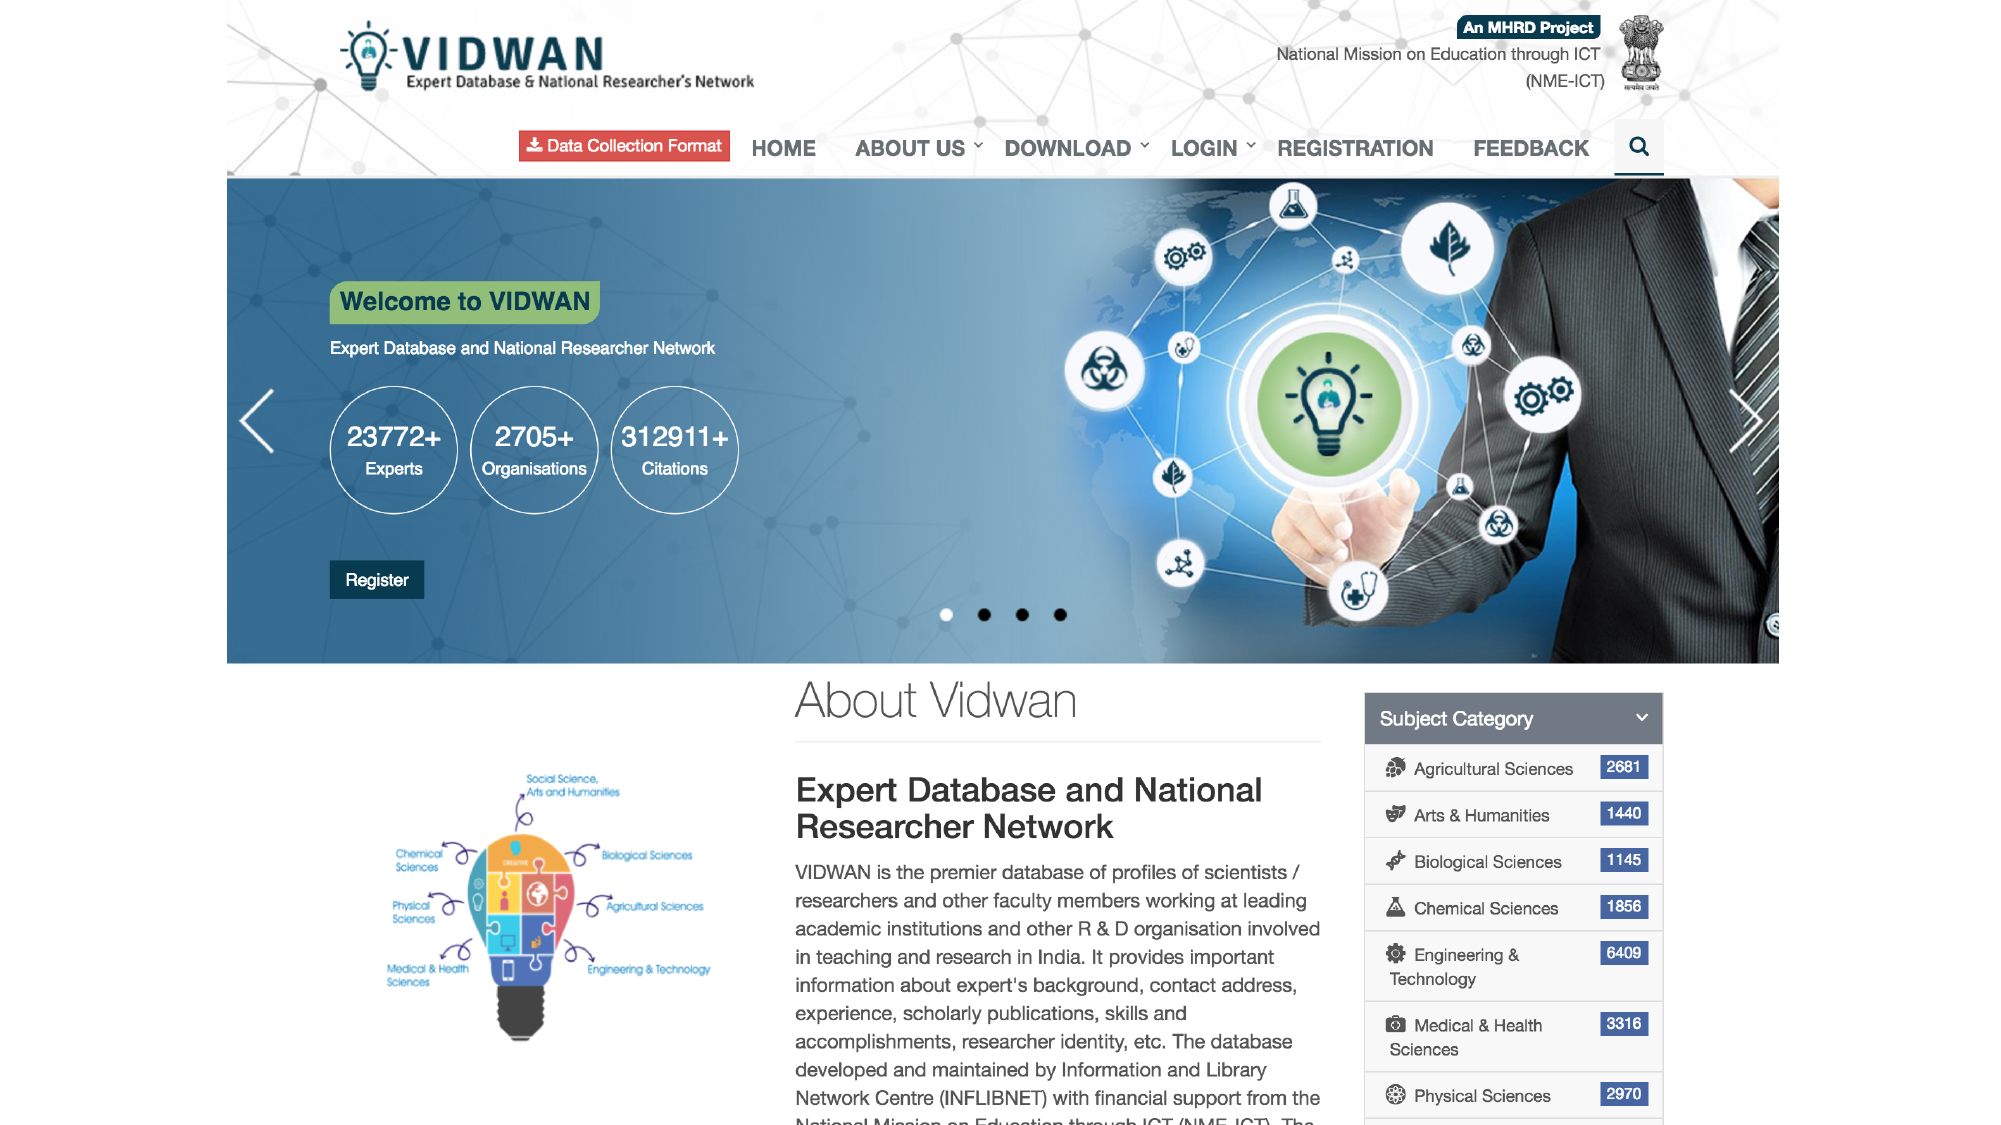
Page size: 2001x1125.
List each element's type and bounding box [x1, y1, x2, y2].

picture [226, 0, 1779, 1125]
